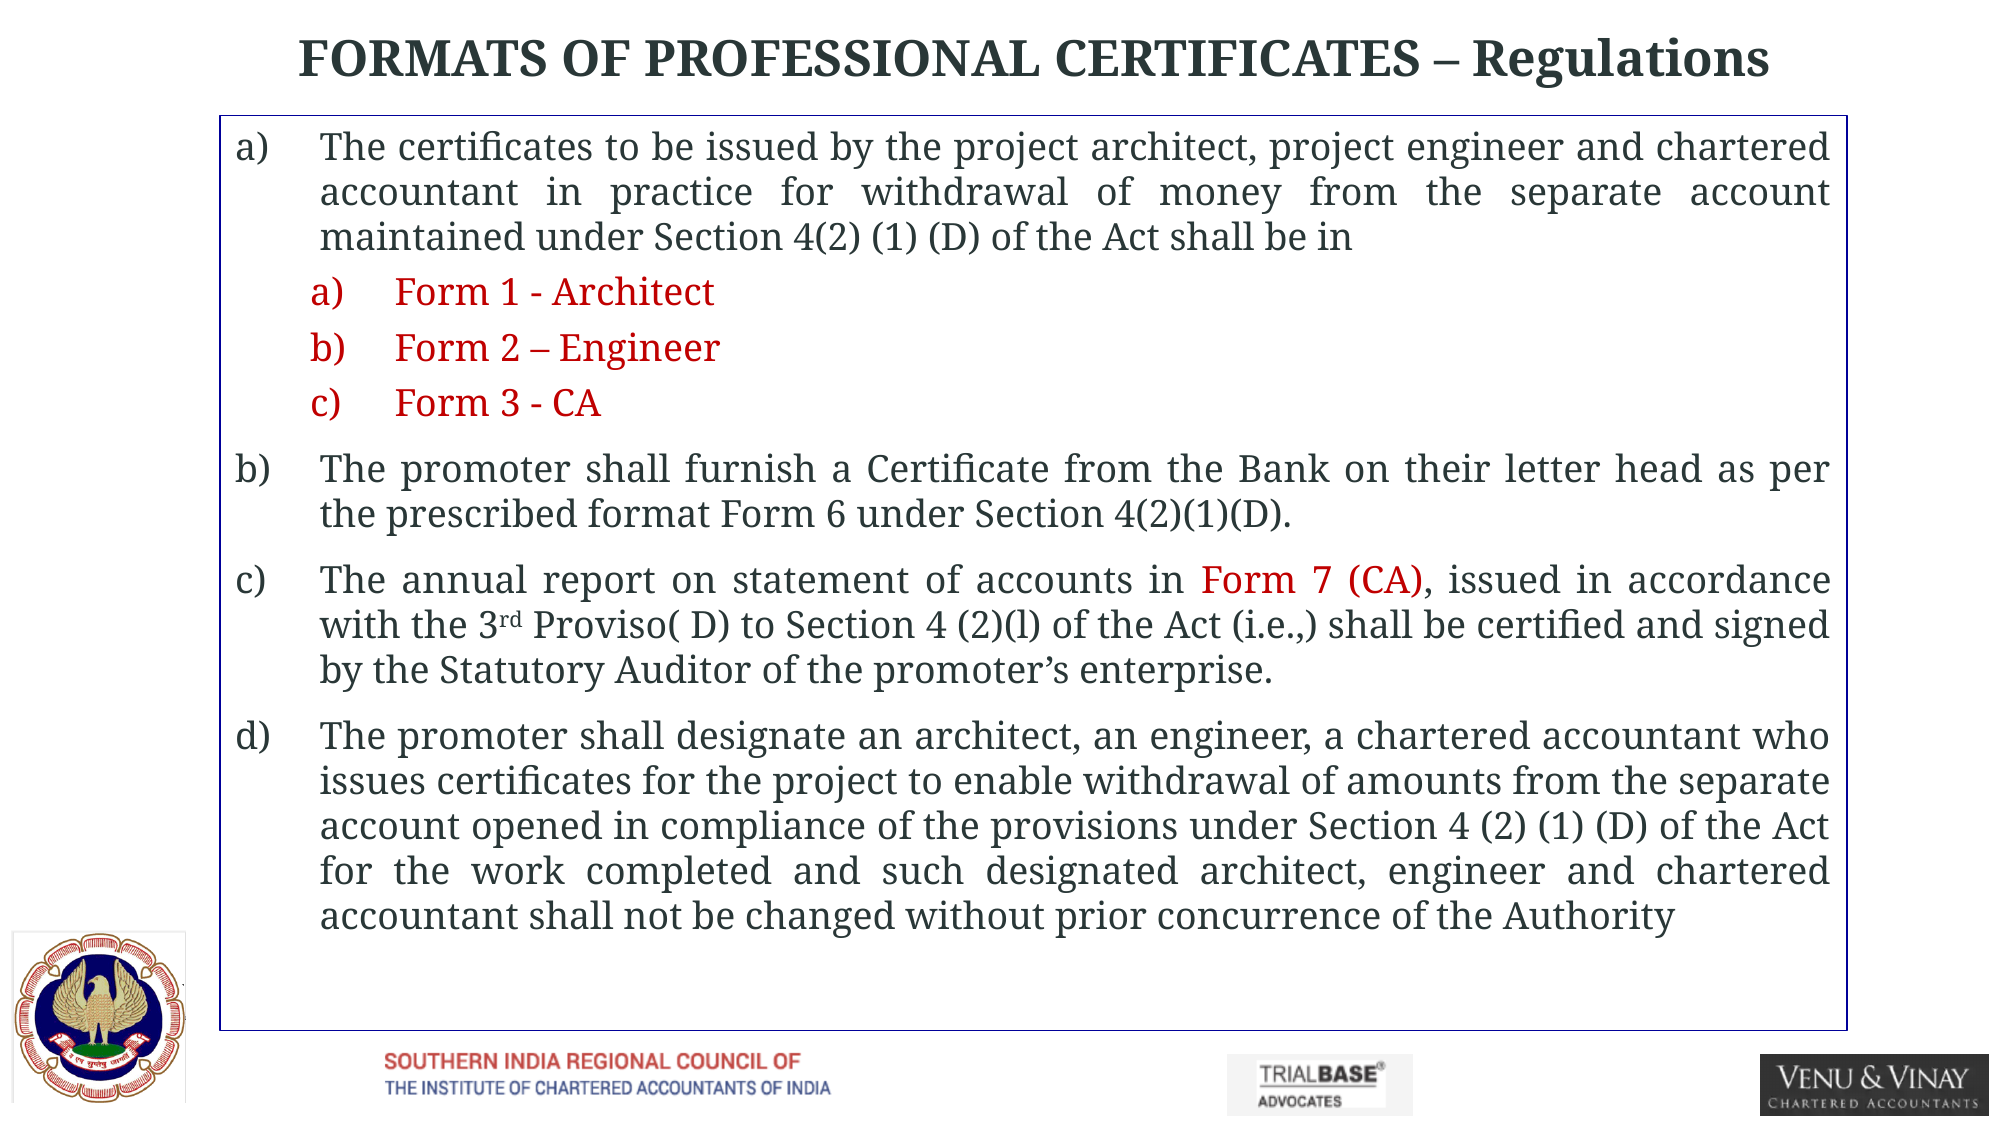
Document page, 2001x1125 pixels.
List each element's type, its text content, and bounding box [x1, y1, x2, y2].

picture [1760, 1054, 1989, 1116]
picture [1227, 1054, 1413, 1116]
title FORMATS OF PROFESSIONAL CERTIFICATES – Regulations [221, 23, 1849, 95]
list The certificates to be issued by the project architect, project engineer and chartered accountant in practice for withdrawal of money from the separate account maintained under Section 4(2) (1) (D) of the Act shall be in Form 1 - Architect Form 2 – Engineer Form 3 - CA The promoter shall furnish a Certificate from the Bank on their letter head as per the prescribed format Form 6 under Section 4(2)(1)(D). The annual report on statement of accounts in Form 7 (CA), issued in accordance with the 3rd Proviso( D) to Section 4 (2)(l) of the Act (i.e.,) shall be certified and signed by the Statutory Auditor of the promoter’s enterprise. The promoter shall designate an architect, an engineer, a chartered accountant who issues certificates for the project to enable withdrawal of amounts from the separate account opened in compliance of the provisions under Section 4 (2) (1) (D) of the Act for the work completed and such designated architect, engineer and chartered accountant shall not be changed without prior concurrence of the Authority [220, 115, 1848, 1031]
picture [384, 1035, 833, 1097]
picture [11, 930, 186, 1103]
